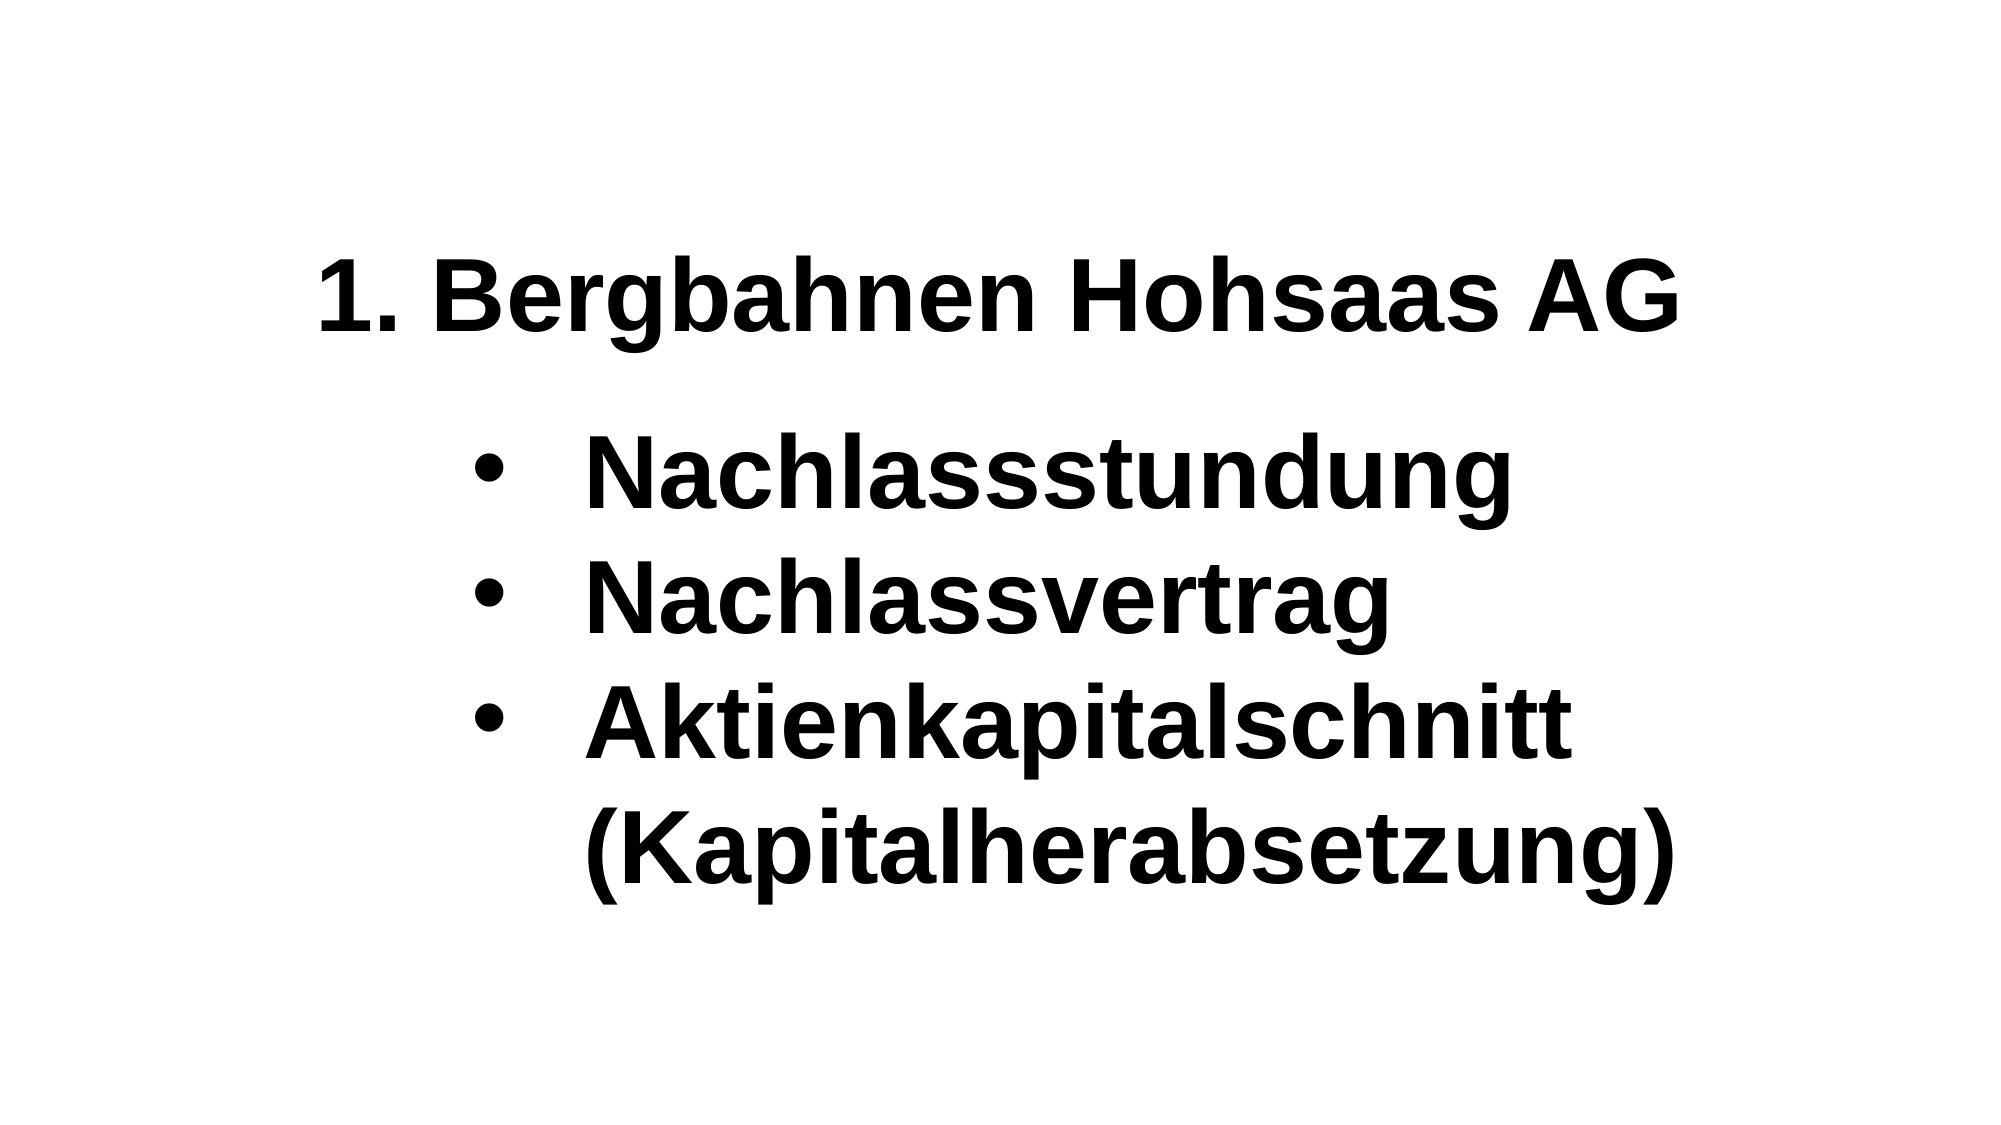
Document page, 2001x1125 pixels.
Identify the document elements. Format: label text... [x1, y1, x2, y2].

text_box 1. Bergbahnen Hohsaas AG [249, 220, 1750, 360]
text_box Nachlassstundung Nachlassvertrag Aktienkapitalschnitt (Kapitalherabsetzung) [456, 397, 1709, 912]
